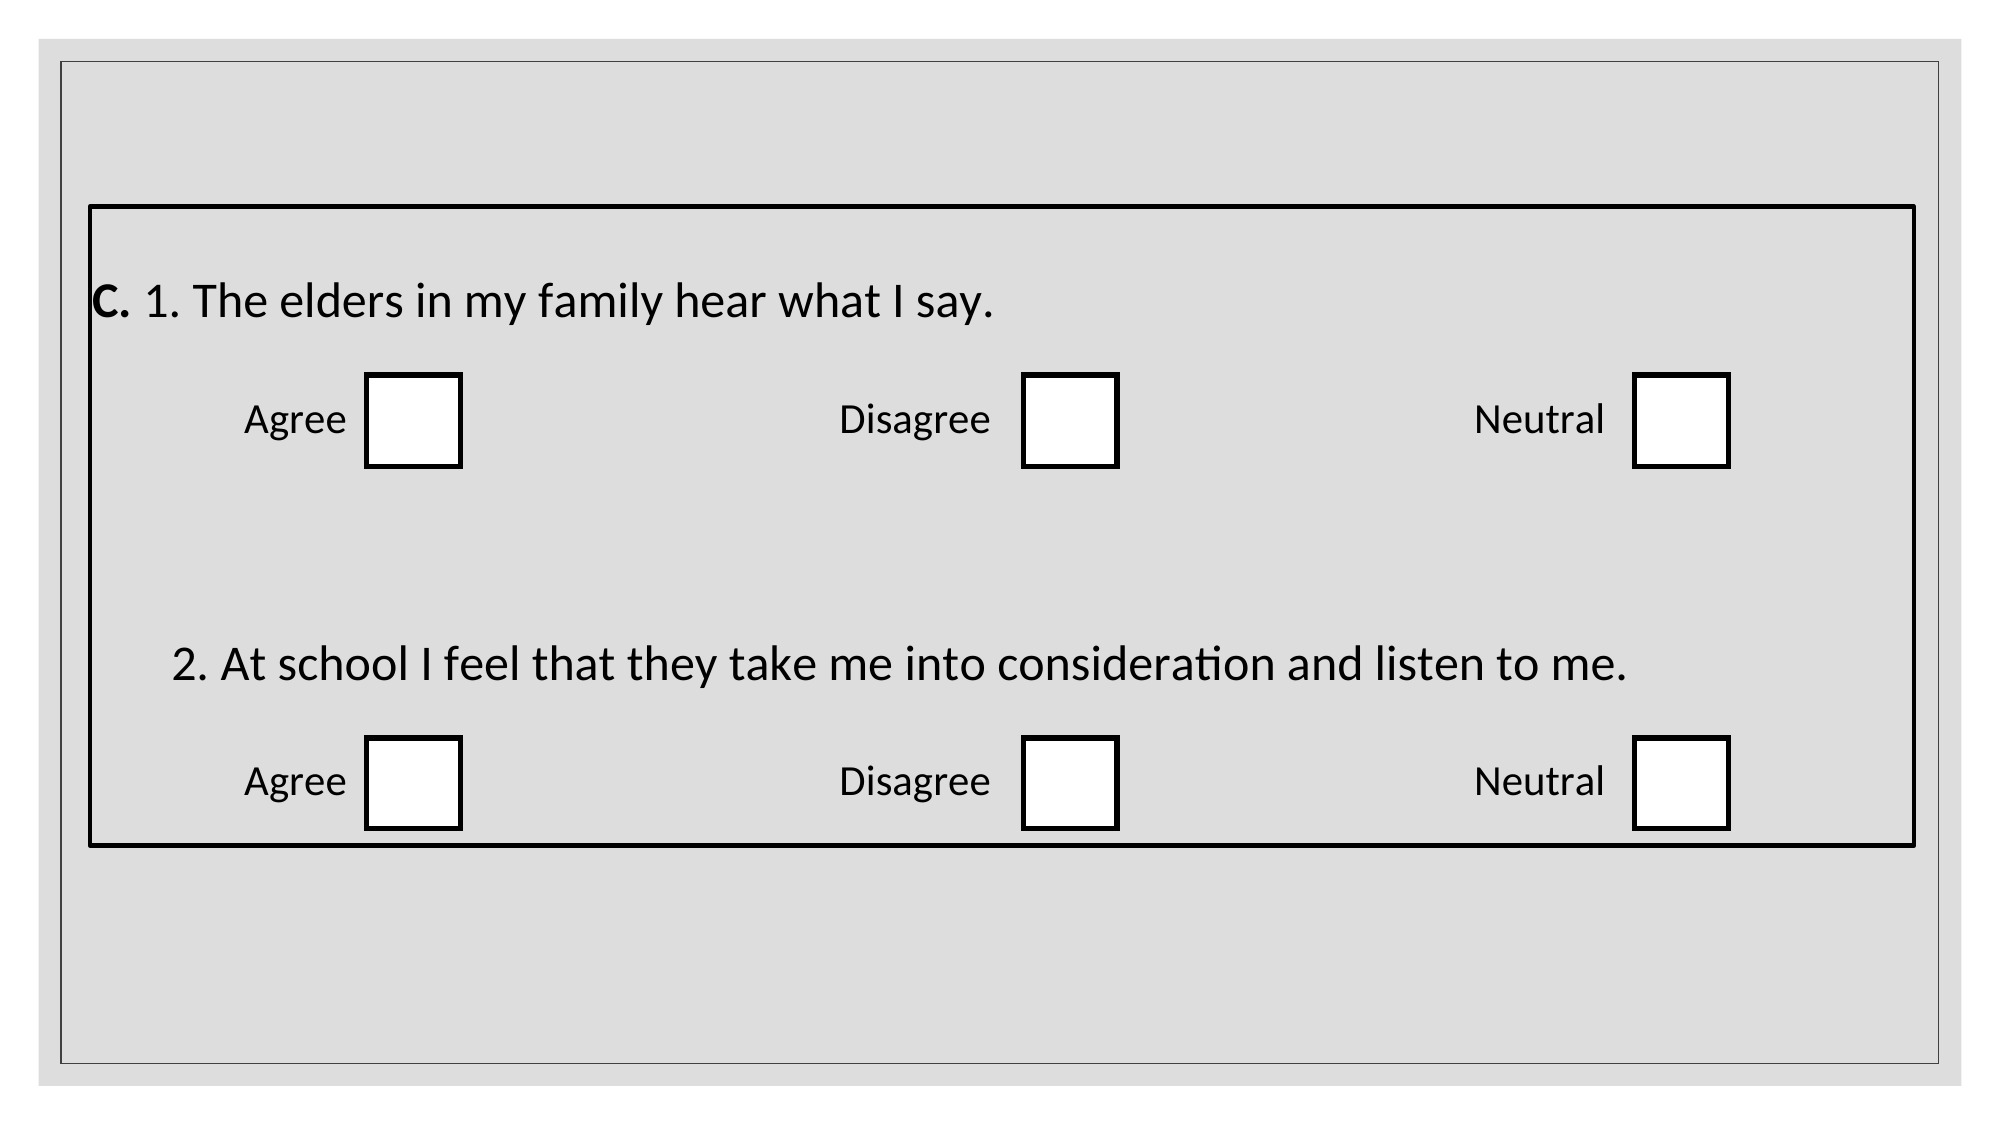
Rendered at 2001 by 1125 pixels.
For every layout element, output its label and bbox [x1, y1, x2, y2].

picture [92, 209, 1912, 844]
